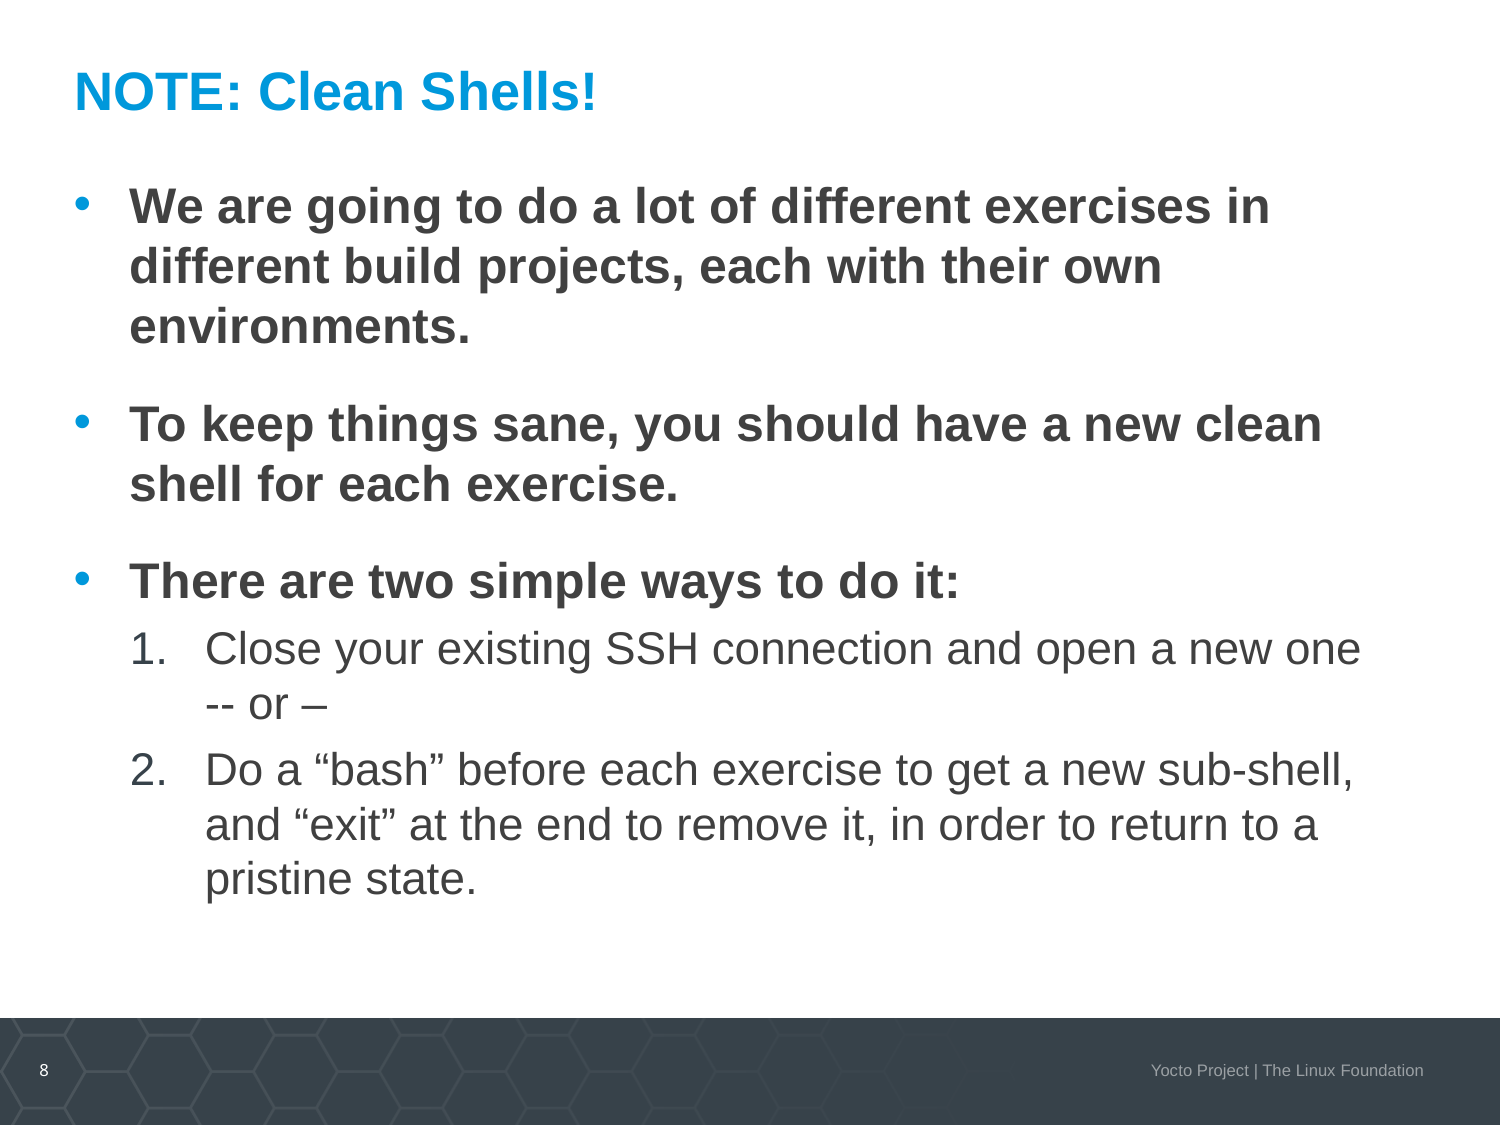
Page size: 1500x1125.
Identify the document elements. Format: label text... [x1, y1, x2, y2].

title NOTE: Clean Shells! [74, 67, 1425, 173]
picture [0, 0, 1500, 1125]
list We are going to do a lot of different exercises in different build projects, each with their own environments. To keep things sane, you should have a new clean shell for each exercise. There are two simple ways to do it: Close your existing SSH connection and open a new one -- or – Do a “bash” before each exercise to get a new sub-shell, and “exit” at the end to remove it, in order to return to a pristine state. [73, 173, 1425, 970]
